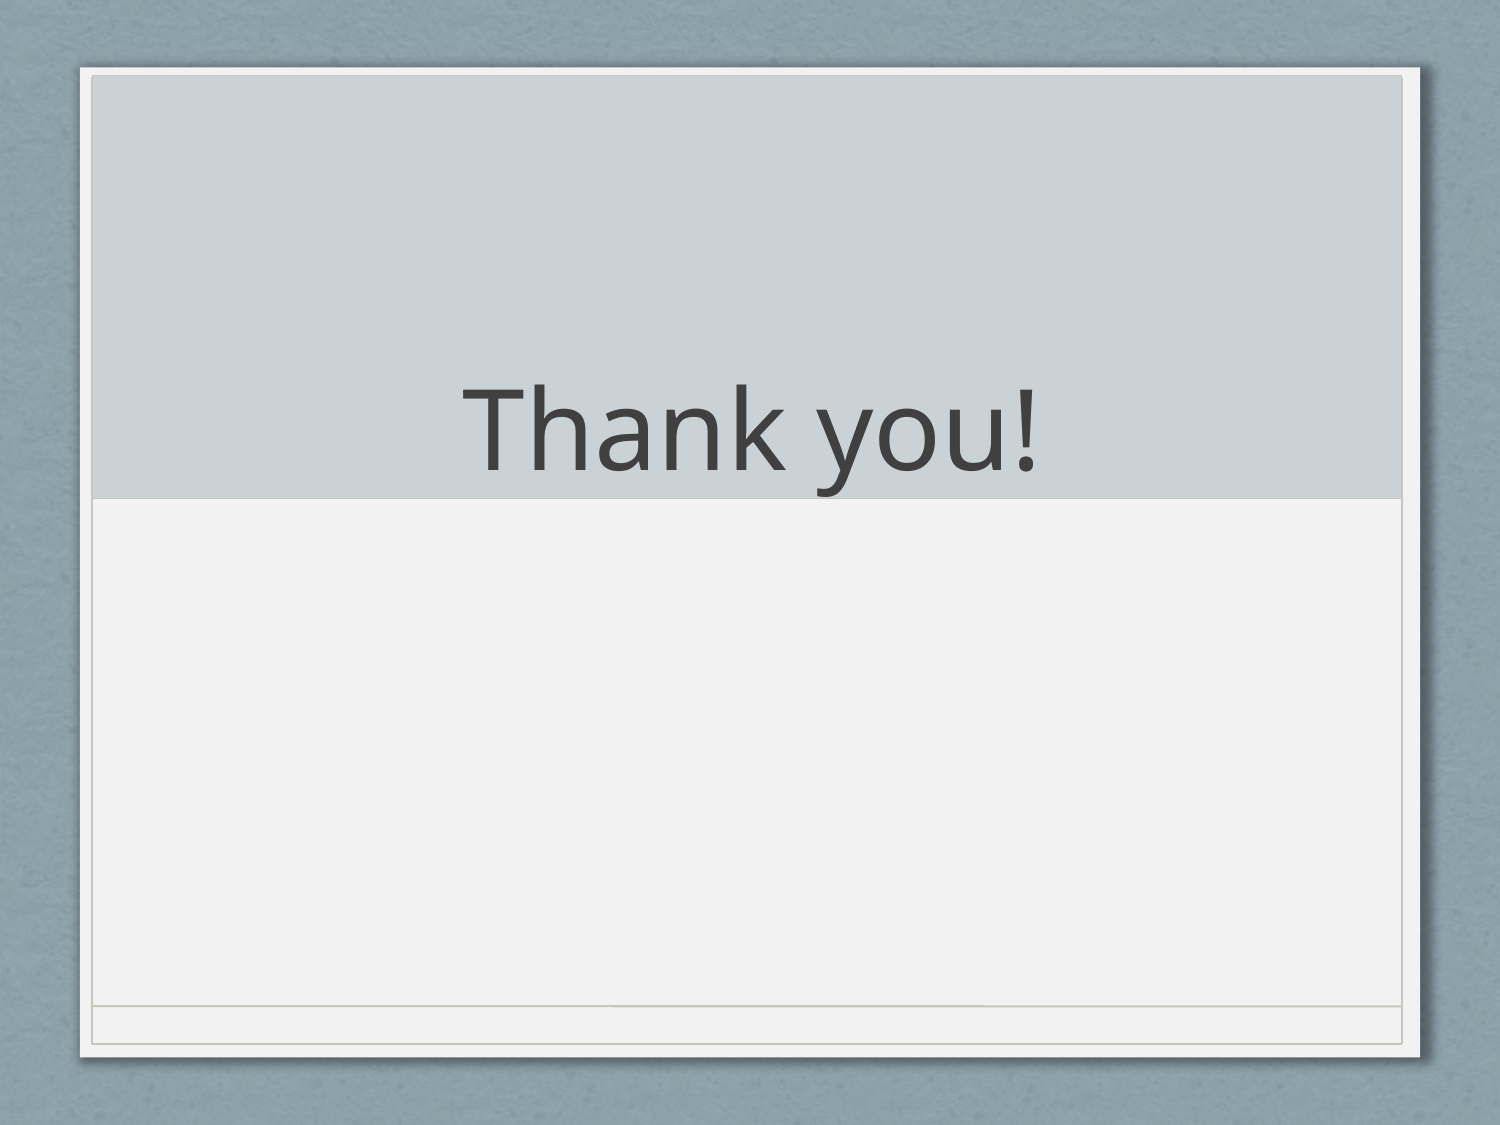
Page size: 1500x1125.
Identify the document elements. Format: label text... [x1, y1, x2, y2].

title Thank you! [150, 184, 1355, 500]
